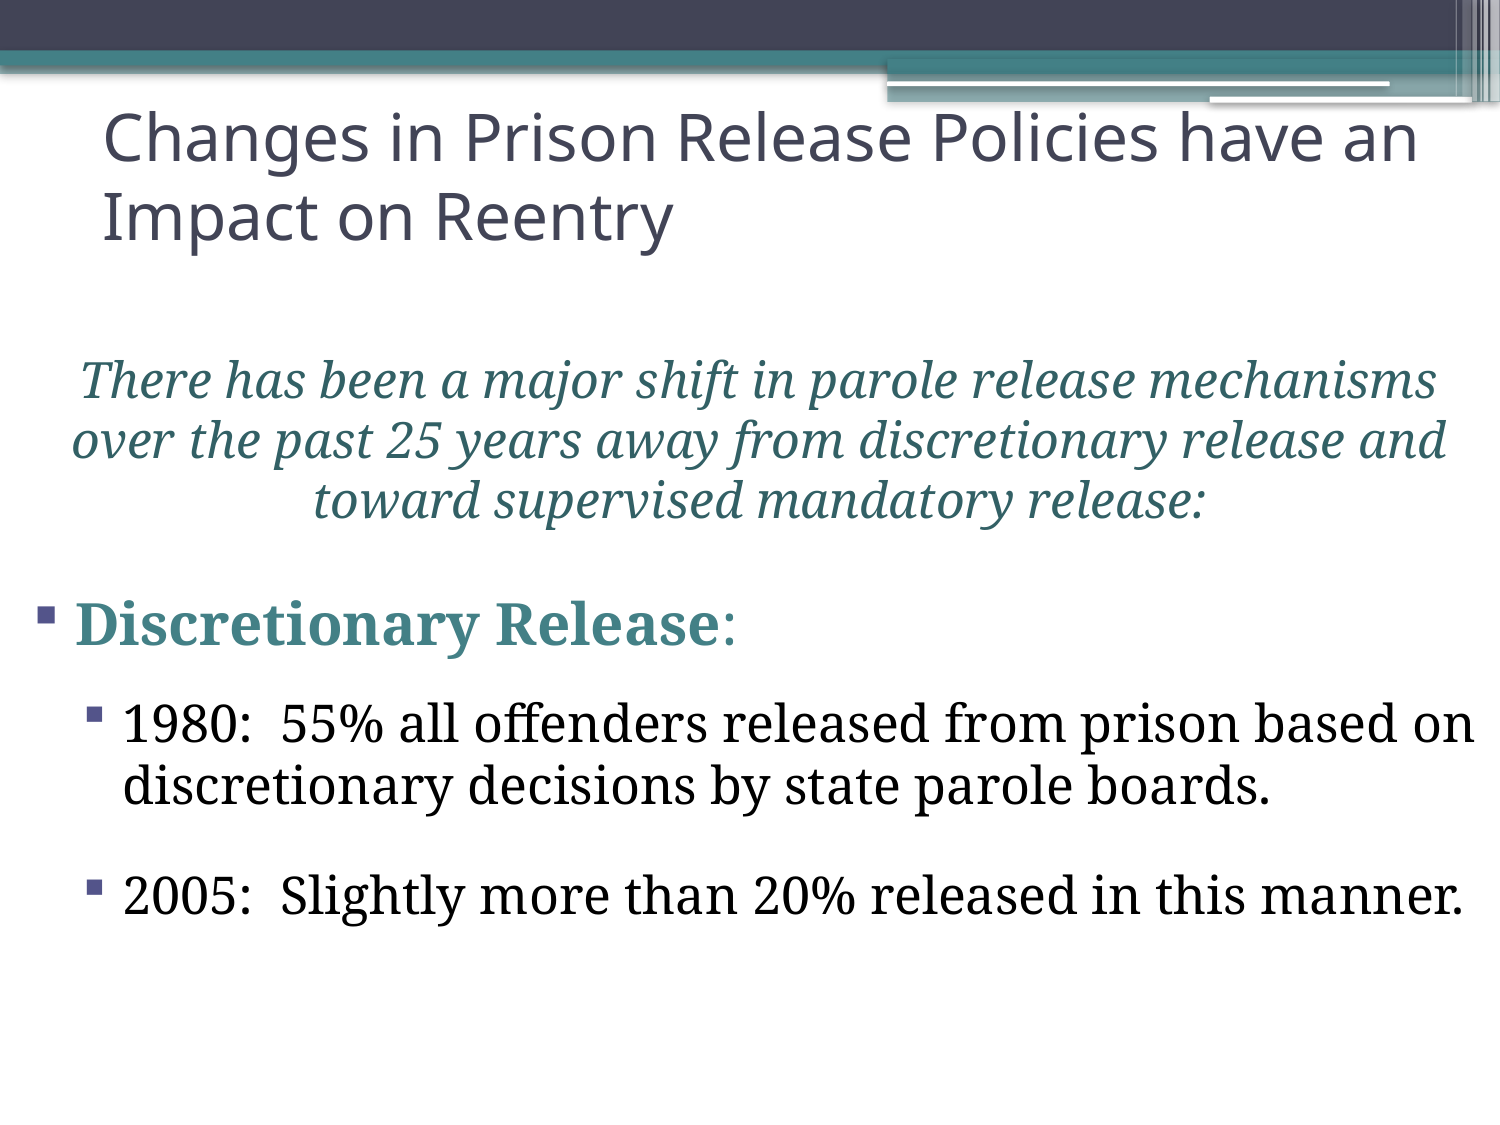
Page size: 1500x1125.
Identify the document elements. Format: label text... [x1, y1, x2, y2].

title Changes in Prison Release Policies have an Impact on Reentry [87, 87, 1438, 263]
list There has been a major shift in parole release mechanisms over the past 25 years away from discretionary release and toward supervised mandatory release: Discretionary Release: 1980: 55% all offenders released from prison based on discretionary decisions by state parole boards. 2005: Slightly more than 20% released in this manner. [0, 274, 1500, 1125]
